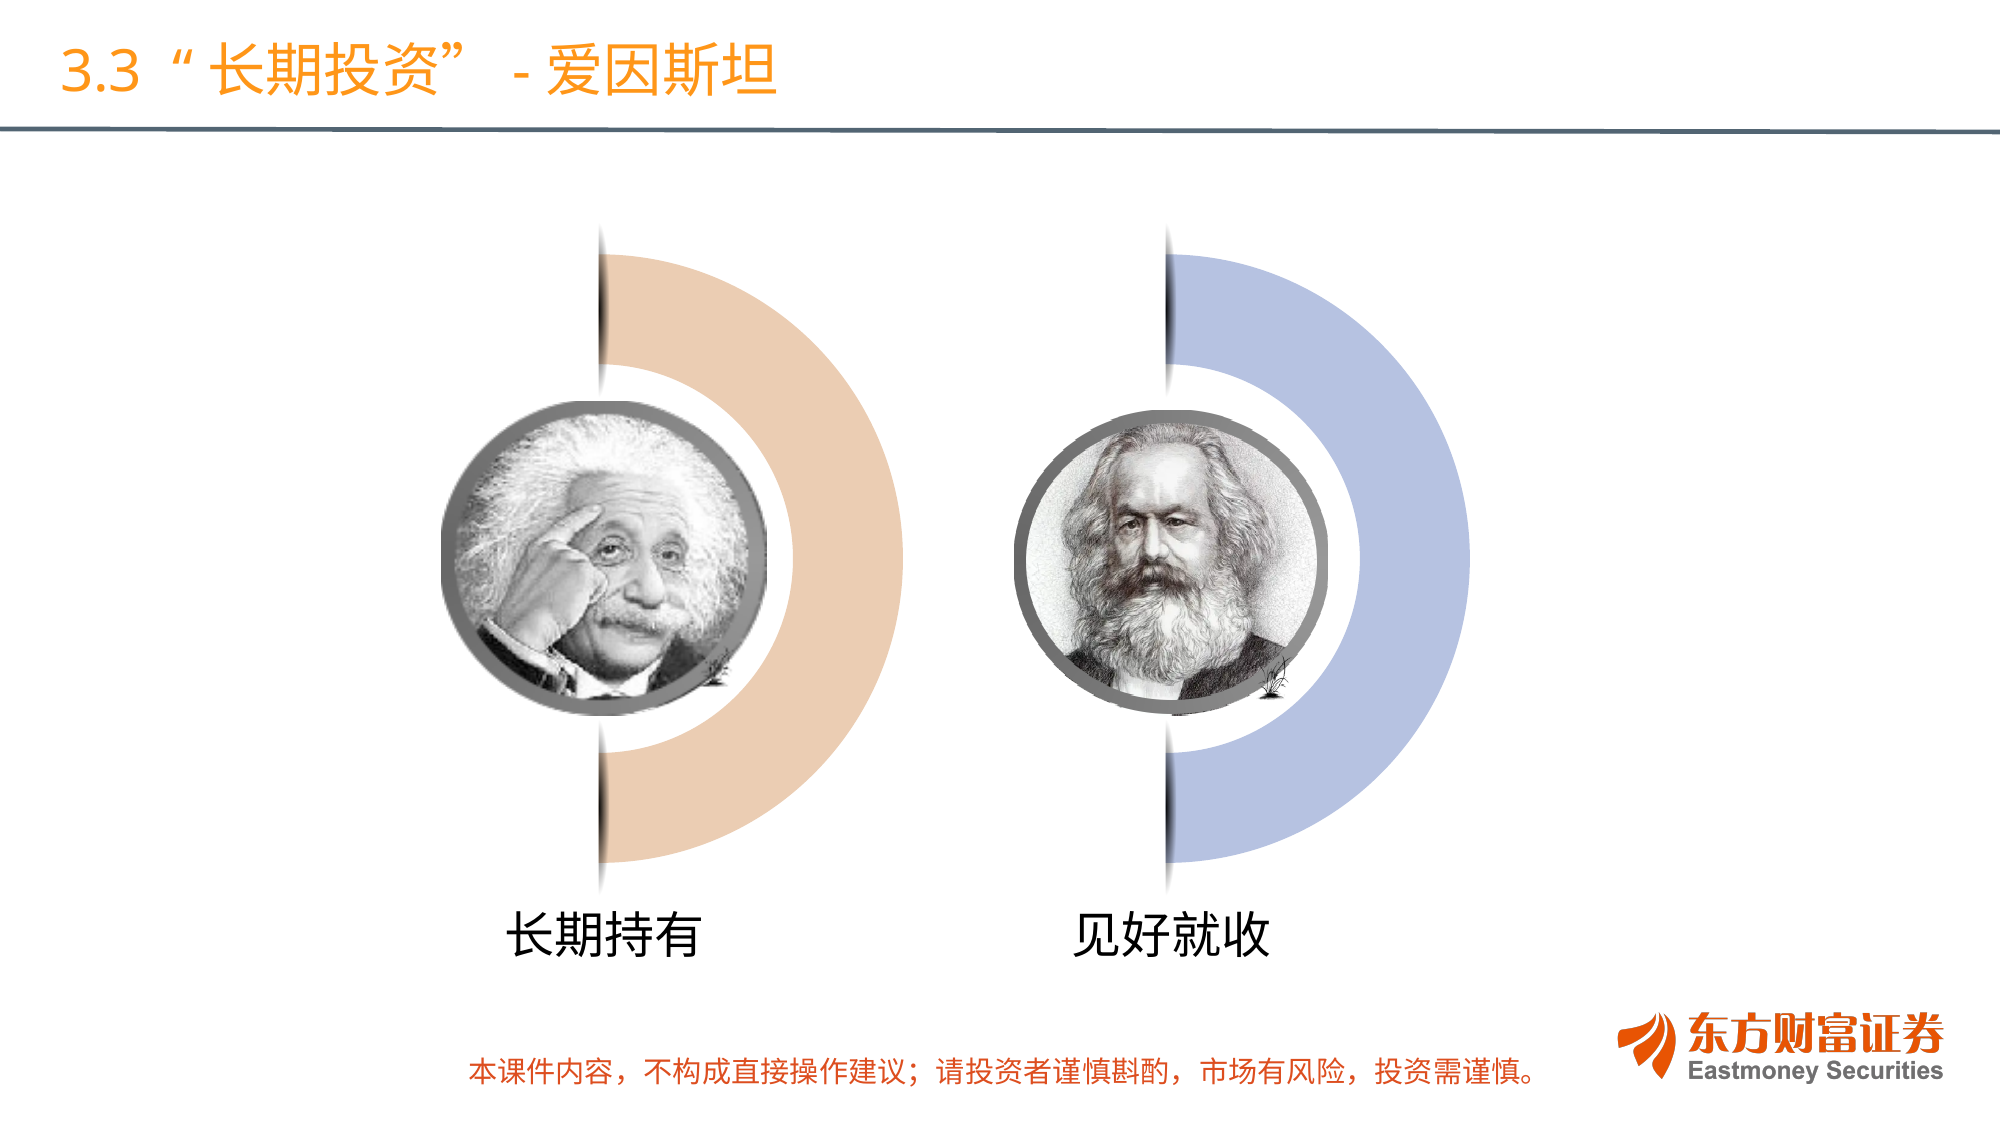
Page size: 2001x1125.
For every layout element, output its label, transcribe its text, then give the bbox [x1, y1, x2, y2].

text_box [0, 128, 2000, 132]
picture [1014, 409, 1328, 716]
text_box [610, 253, 904, 864]
picture [1082, 719, 1260, 896]
picture [441, 401, 767, 716]
text_box 见好就收 [951, 896, 1391, 971]
picture [1617, 1012, 1944, 1084]
picture [515, 222, 693, 399]
text_box 3.3 “长期投资”-爱因斯坦 [45, 25, 794, 111]
picture [515, 719, 693, 896]
text_box 本课件内容，不构成直接操作建议；请投资者谨慎斟酌，市场有风险，投资需谨慎。 [437, 1045, 1581, 1096]
picture [1082, 222, 1260, 399]
text_box [1177, 253, 1471, 864]
text_box 长期持有 [385, 896, 824, 971]
